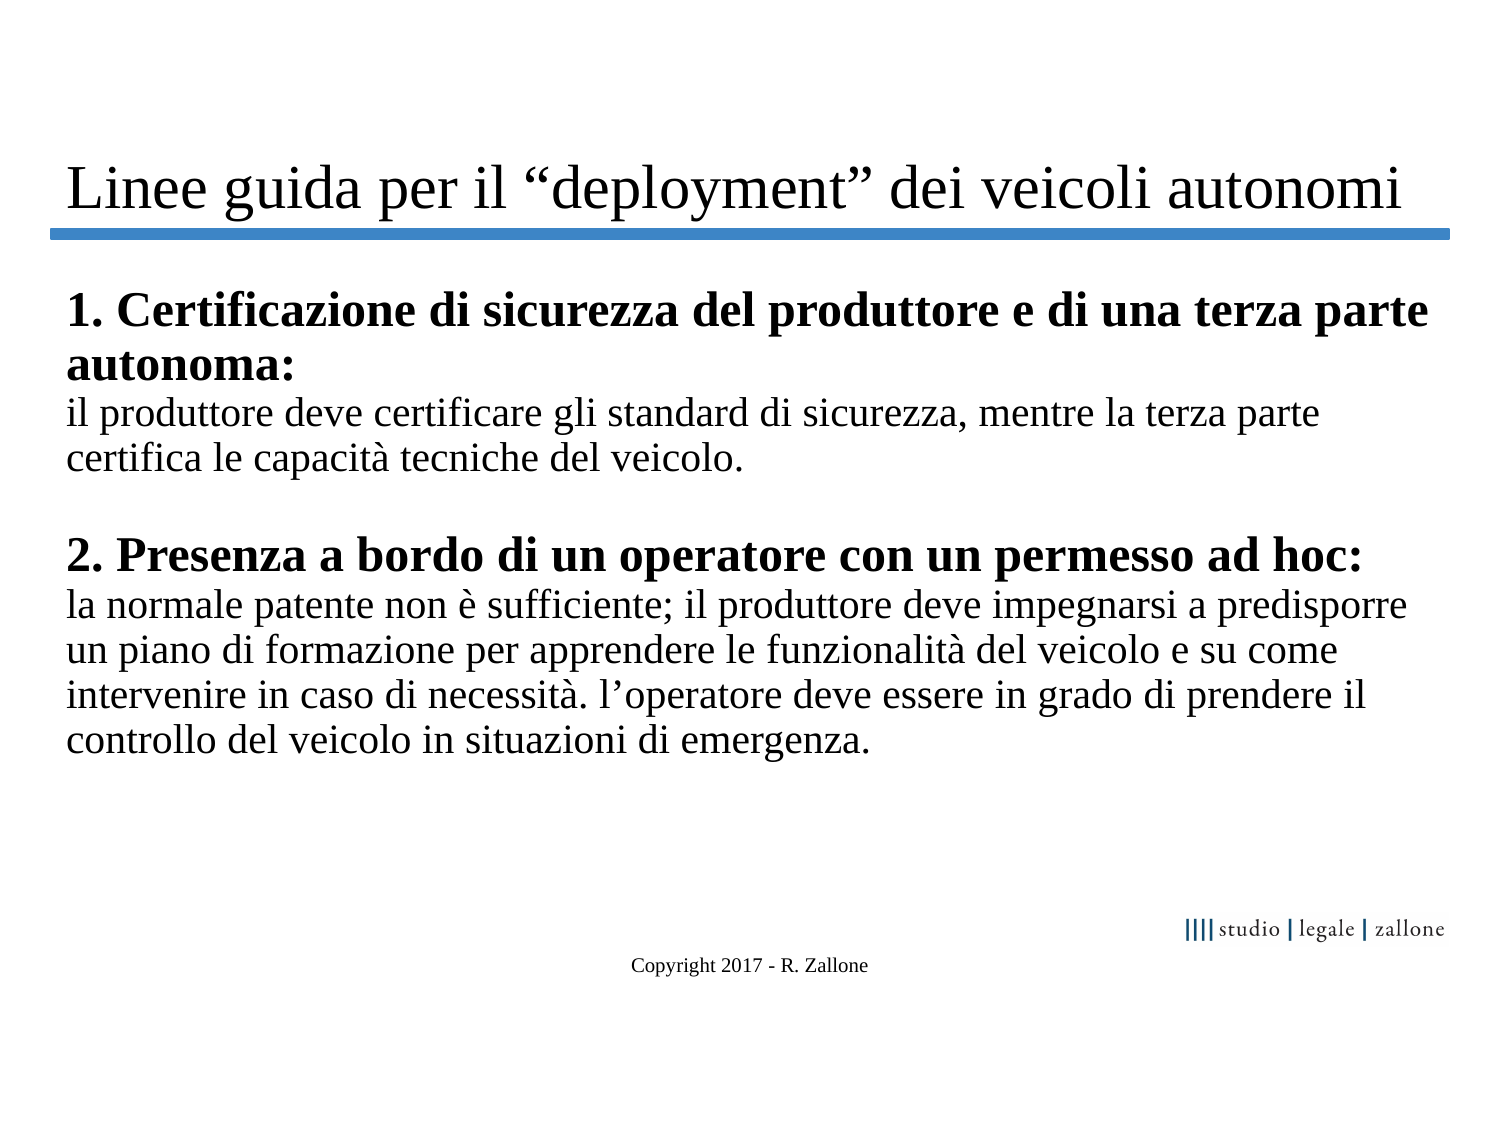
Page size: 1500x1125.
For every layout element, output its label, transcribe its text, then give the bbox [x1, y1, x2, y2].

title Linee guida per il “deployment” dei veicoli autonomi [51, 139, 1449, 229]
picture [1180, 912, 1449, 947]
text_box Copyright 2017 - R. Zallone [616, 943, 884, 984]
list 1. Certificazione di sicurezza del produttore e di una terza parte autonoma: il produttore deve certificare gli standard di sicurezza, mentre la terza parte certifica le capacità tecniche del veicolo. 2. Presenza a bordo di un operatore con un permesso ad hoc: la normale patente non è sufficiente; il produttore deve impegnarsi a predisporre un piano di formazione per apprendere le funzionalità del veicolo e su come intervenire in caso di necessità. l’operatore deve essere in grado di prendere il controllo del veicolo in situazioni di emergenza. [51, 267, 1449, 829]
text_box [51, 229, 1449, 240]
